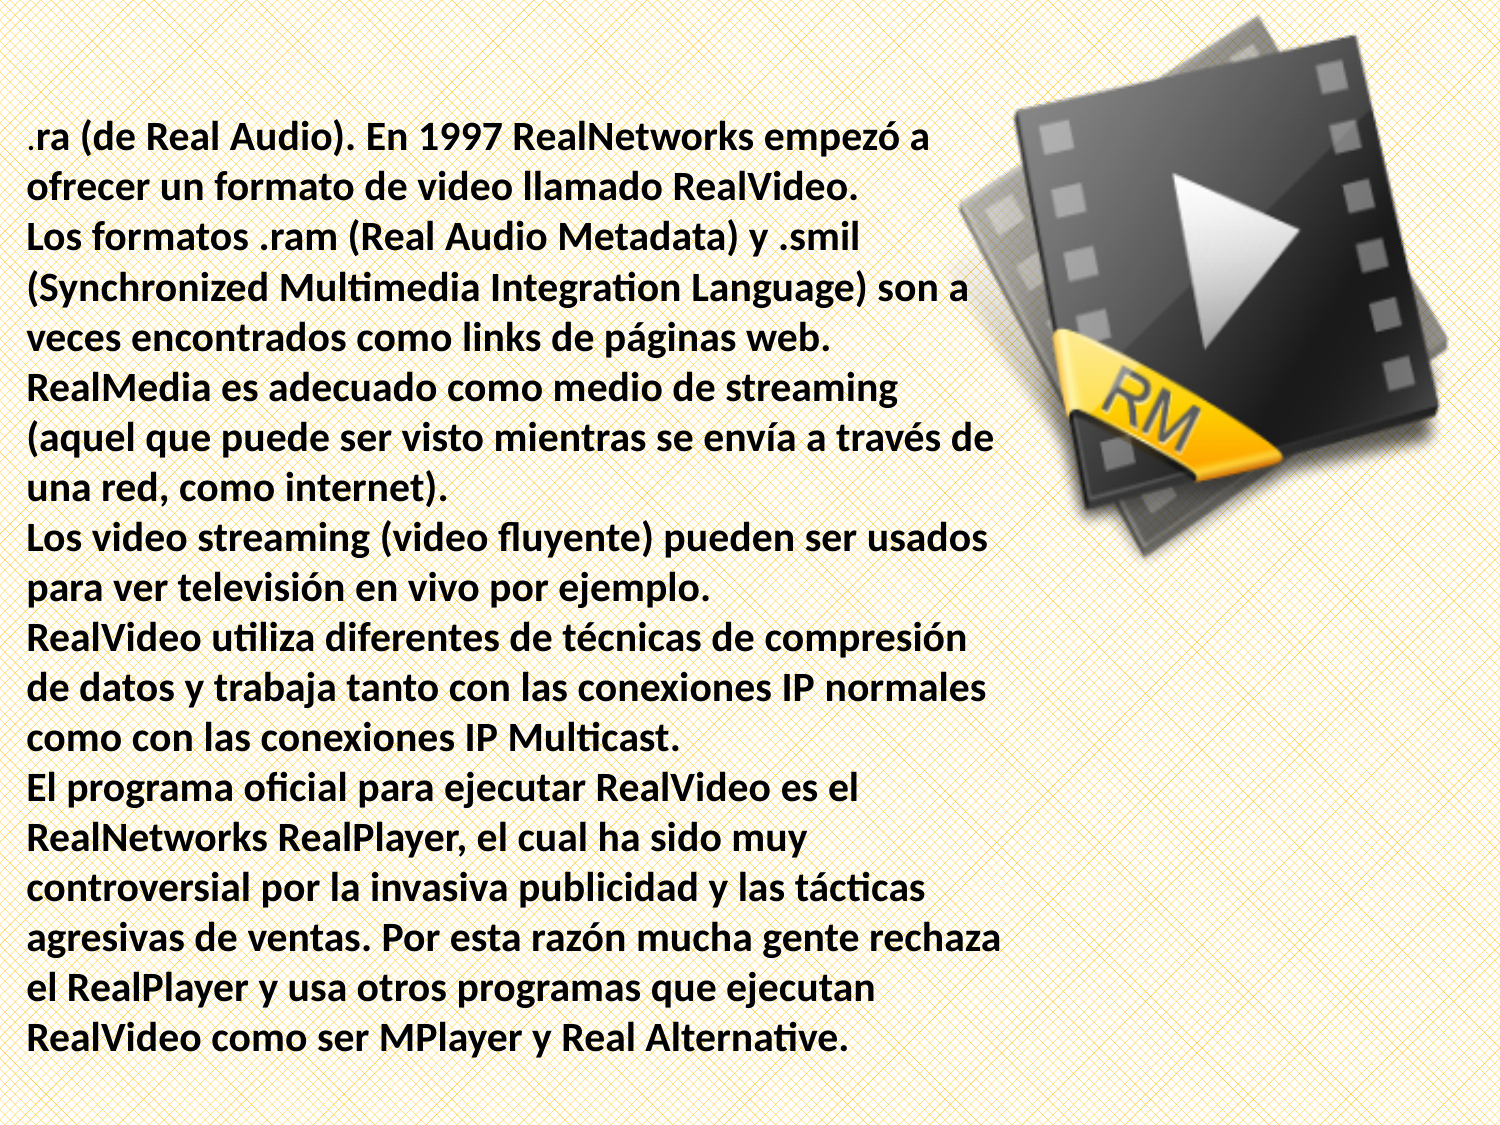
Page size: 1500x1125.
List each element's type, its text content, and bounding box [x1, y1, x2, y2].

text_box .ra (de Real Audio). En 1997 RealNetworks empezó a ofrecer un formato de video llamado RealVideo. Los formatos .ram (Real Audio Metadata) y .smil (Synchronized Multimedia Integration Language) son a veces encontrados como links de páginas web. RealMedia es adecuado como medio de streaming (aquel que puede ser visto mientras se envía a través de una red, como internet). Los video streaming (video fluyente) pueden ser usados para ver televisión en vivo por ejemplo. RealVideo utiliza diferentes de técnicas de compresión de datos y trabaja tanto con las conexiones IP normales como con las conexiones IP Multicast. El programa oficial para ejecutar RealVideo es el RealNetworks RealPlayer, el cual ha sido muy controversial por la invasiva publicidad y las tácticas agresivas de ventas. Por esta razón mucha gente rechaza el RealPlayer y usa otros programas que ejecutan RealVideo como ser MPlayer y Real Alternative. [11, 101, 1018, 1067]
picture [931, 2, 1480, 590]
